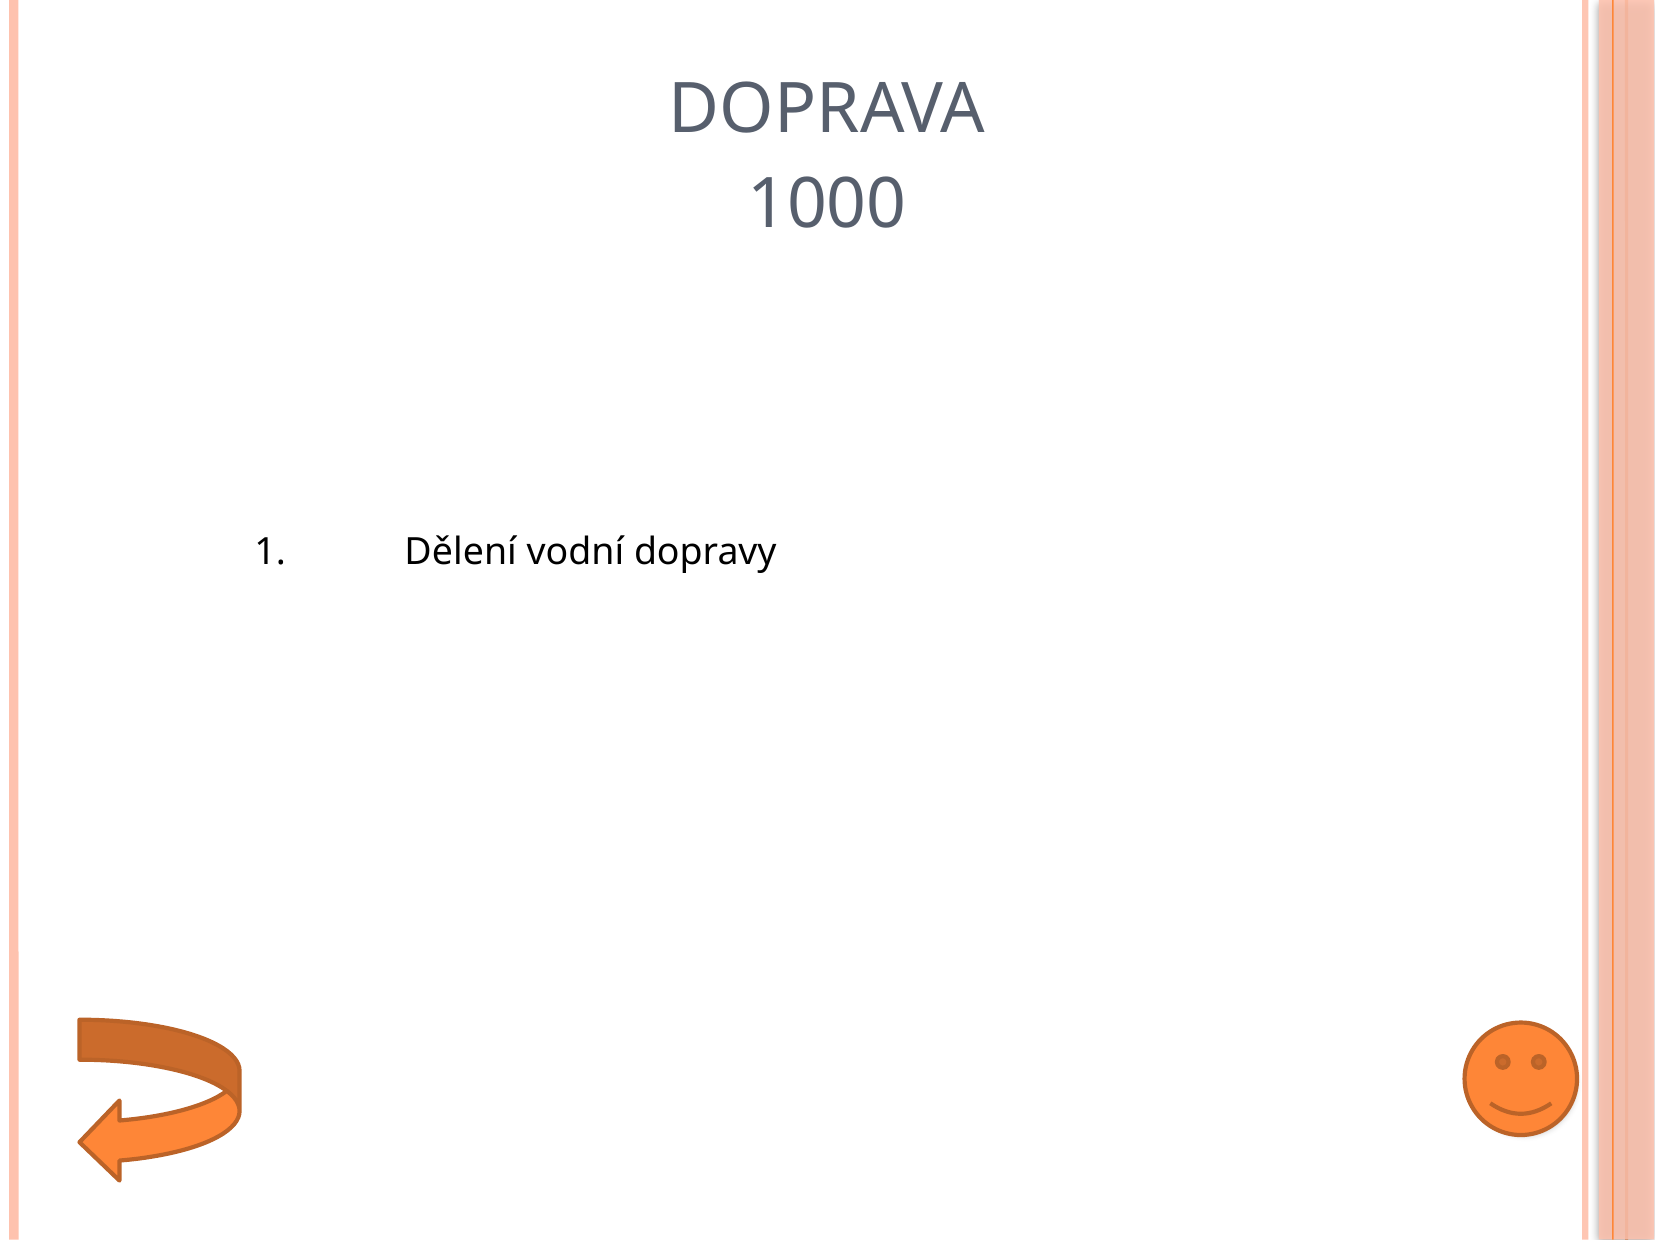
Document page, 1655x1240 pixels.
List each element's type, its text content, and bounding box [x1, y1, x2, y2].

text_box 1. Dělení vodní dopravy [239, 519, 1365, 580]
text_box [1462, 1020, 1580, 1138]
text_box [77, 1017, 242, 1183]
title Doprava 1000 [151, 49, 1503, 257]
